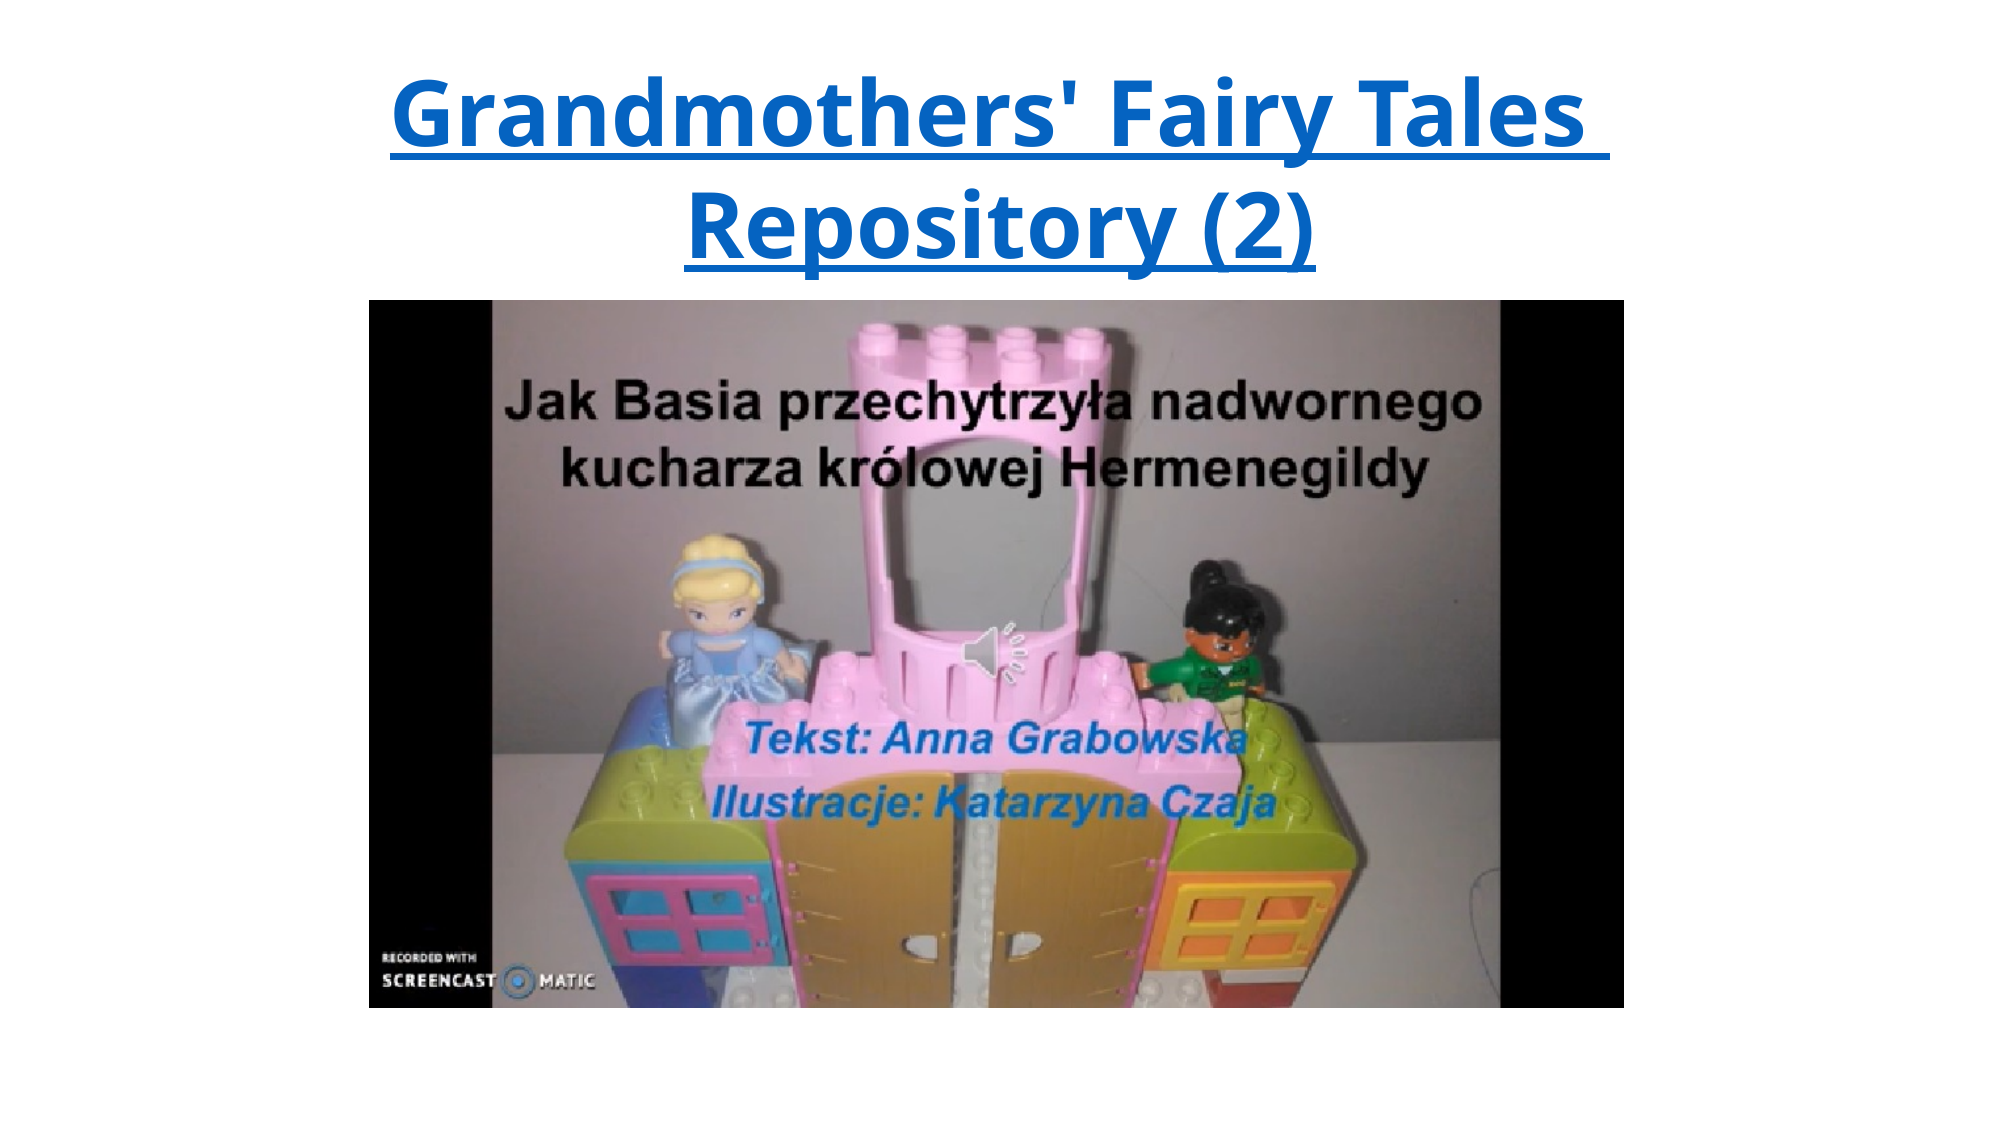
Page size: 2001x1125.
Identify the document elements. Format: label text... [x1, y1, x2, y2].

title Grandmothers' Fairy Tales Repository (2) [137, 59, 1863, 278]
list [369, 300, 1624, 1008]
